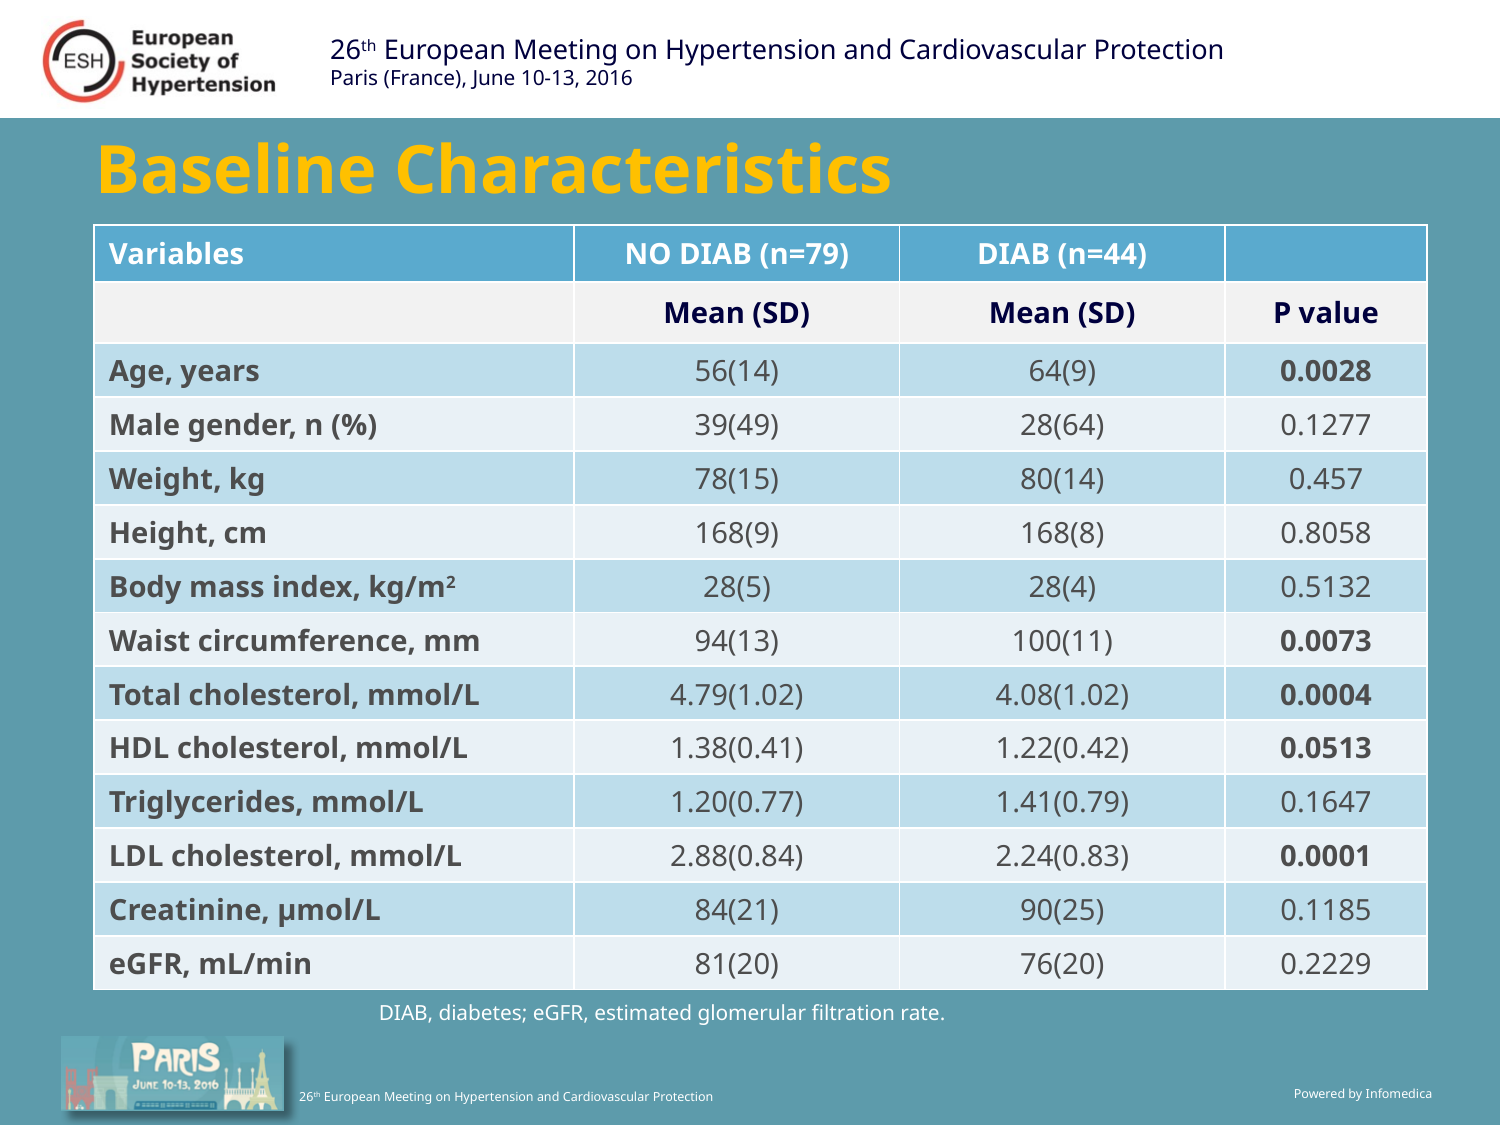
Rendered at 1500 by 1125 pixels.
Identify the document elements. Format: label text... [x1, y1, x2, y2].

table_cell Height, cm [95, 506, 573, 558]
table_cell 0.0028 [1226, 344, 1426, 396]
table_cell 2.24(0.83) [900, 829, 1224, 881]
table_cell 1.38(0.41) [575, 721, 899, 773]
table_header NO DIAB (n=79) [575, 226, 899, 281]
table_cell 100(11) [900, 613, 1224, 665]
table_cell Male gender, n (%) [95, 398, 573, 450]
table_cell 28(4) [900, 560, 1224, 612]
title Baseline Characteristics [80, 132, 1466, 203]
table_cell 90(25) [900, 883, 1224, 935]
table_cell Age, years [95, 344, 573, 396]
table_cell Mean (SD) [575, 283, 899, 342]
table_cell 80(14) [900, 452, 1224, 504]
table_cell 0.0073 [1226, 613, 1426, 665]
table_header DIAB (n=44) [900, 226, 1224, 281]
table_cell Body mass index, kg/m2 [95, 560, 573, 612]
table_cell 0.0513 [1226, 721, 1426, 773]
table_cell 28(64) [900, 398, 1224, 450]
table_cell 76(20) [900, 937, 1224, 989]
table_cell 2.88(0.84) [575, 829, 899, 881]
table_cell 39(49) [575, 398, 899, 450]
table_cell Mean (SD) [900, 283, 1224, 342]
table_cell [95, 283, 573, 342]
table_cell 168(8) [900, 506, 1224, 558]
table_cell 0.1647 [1226, 775, 1426, 827]
table_cell 1.22(0.42) [900, 721, 1224, 773]
table_cell Weight, kg [95, 452, 573, 504]
text_box DIAB, diabetes; eGFR, estimated glomerular filtration rate. [364, 992, 1145, 1033]
table_cell 84(21) [575, 883, 899, 935]
table_cell Creatinine, µmol/L [95, 883, 573, 935]
table_cell 0.1185 [1226, 883, 1426, 935]
table_cell 94(13) [575, 613, 899, 665]
table_cell eGFR, mL/min [95, 937, 573, 989]
table_cell 0.8058 [1226, 506, 1426, 558]
picture [41, 16, 277, 109]
table_cell Triglycerides, mmol/L [95, 775, 573, 827]
table_cell 1.41(0.79) [900, 775, 1224, 827]
table_cell Waist circumference, mm [95, 613, 573, 665]
table_cell HDL cholesterol, mmol/L [95, 721, 573, 773]
table_cell 0.5132 [1226, 560, 1426, 612]
table_cell 0.0001 [1226, 829, 1426, 881]
table_cell 0.0004 [1226, 667, 1426, 719]
picture [61, 1036, 284, 1111]
table_cell 64(9) [900, 344, 1224, 396]
table_cell 28(5) [575, 560, 899, 612]
table_header Variables [95, 226, 573, 281]
table_cell LDL cholesterol, mmol/L [95, 829, 573, 881]
table_cell 1.20(0.77) [575, 775, 899, 827]
table_cell 0.2229 [1226, 937, 1426, 989]
table_cell 81(20) [575, 937, 899, 989]
table_cell 4.79(1.02) [575, 667, 899, 719]
table_cell Total cholesterol, mmol/L [95, 667, 573, 719]
table_cell 0.1277 [1226, 398, 1426, 450]
table_header [1226, 226, 1426, 281]
table_cell 0.457 [1226, 452, 1426, 504]
table_cell 168(9) [575, 506, 899, 558]
table_cell 4.08(1.02) [900, 667, 1224, 719]
table_cell 56(14) [575, 344, 899, 396]
table_cell P value [1226, 283, 1426, 342]
table_cell 78(15) [575, 452, 899, 504]
